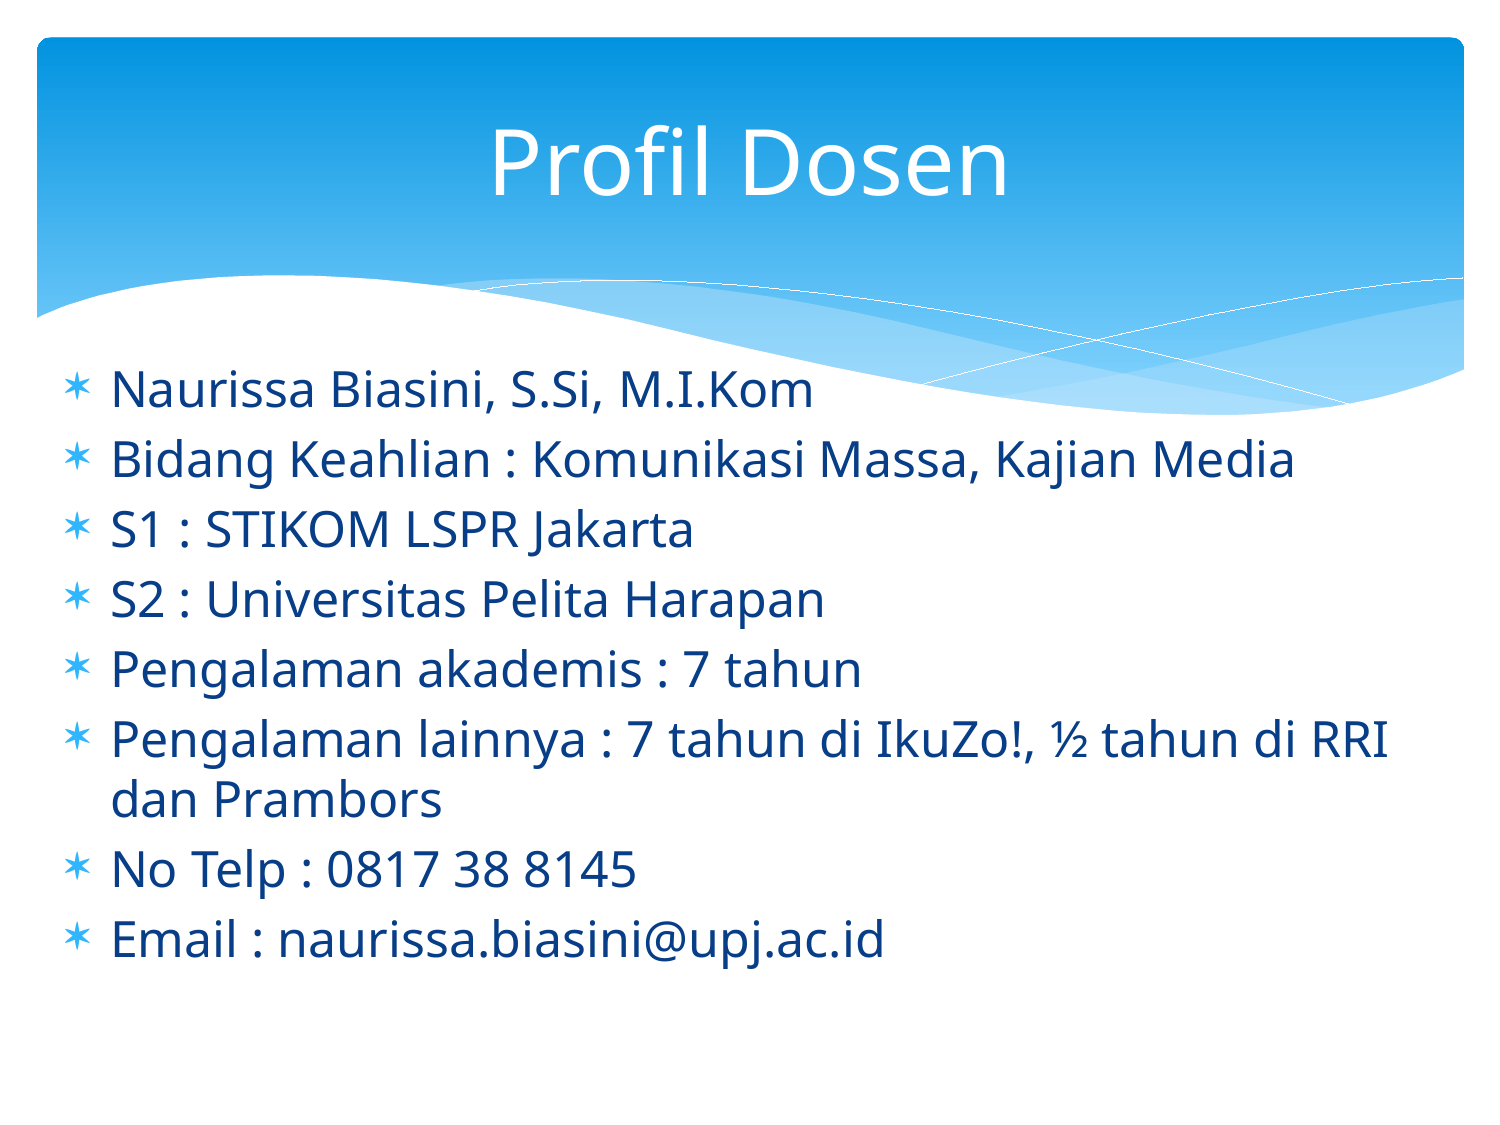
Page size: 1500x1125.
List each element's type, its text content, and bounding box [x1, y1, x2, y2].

title Profil Dosen [75, 55, 1425, 261]
list Naurissa Biasini, S.Si, M.I.Kom Bidang Keahlian : Komunikasi Massa, Kajian Media S1 : STIKOM LSPR Jakarta S2 : Universitas Pelita Harapan Pengalaman akademis : 7 tahun Pengalaman lainnya : 7 tahun di IkuZo!, ½ tahun di RRI dan Prambors No Telp : 0817 38 8145 Email : naurissa.biasini@upj.ac.id [50, 350, 1463, 1005]
